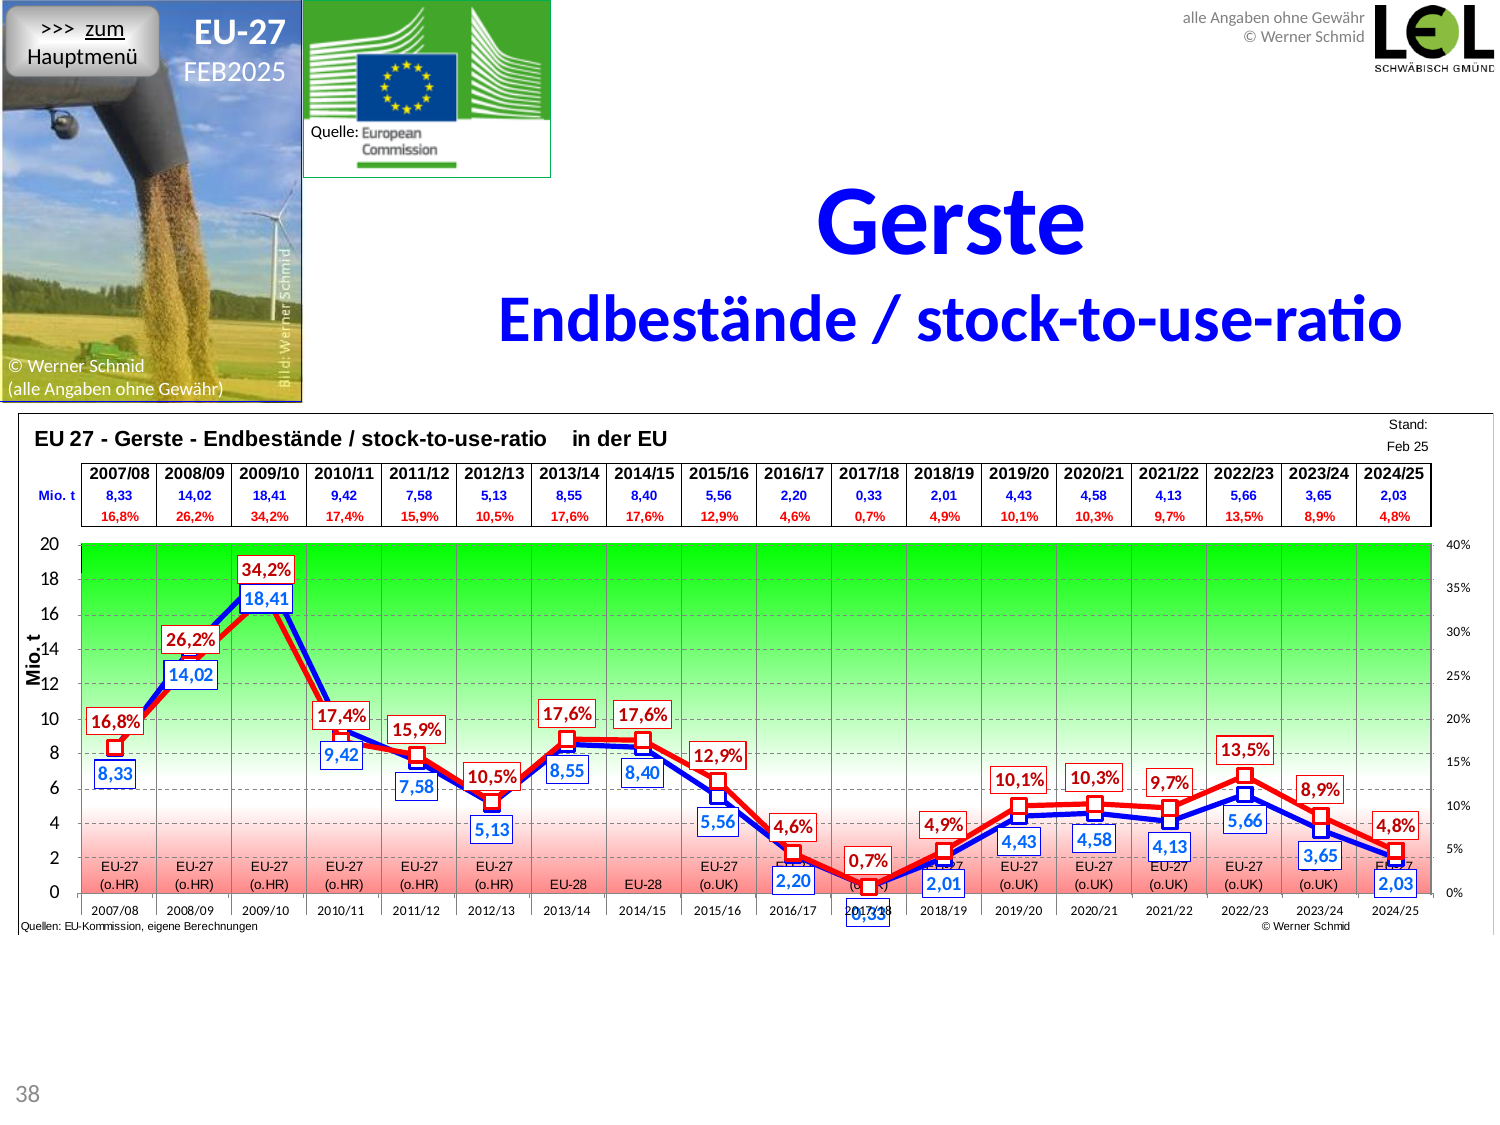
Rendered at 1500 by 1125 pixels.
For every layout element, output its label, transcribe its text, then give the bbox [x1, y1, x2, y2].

text_box >>> zum Hauptmenü [3, 3, 162, 79]
picture [1375, 5, 1495, 72]
picture [0, 0, 301, 401]
picture [17, 413, 1495, 936]
picture [304, 1, 550, 177]
slide_number 38 [0, 1062, 350, 1123]
picture [0, 0, 305, 403]
text_box Gerste Endbestände / stock-to-use-ratio [483, 147, 1420, 363]
